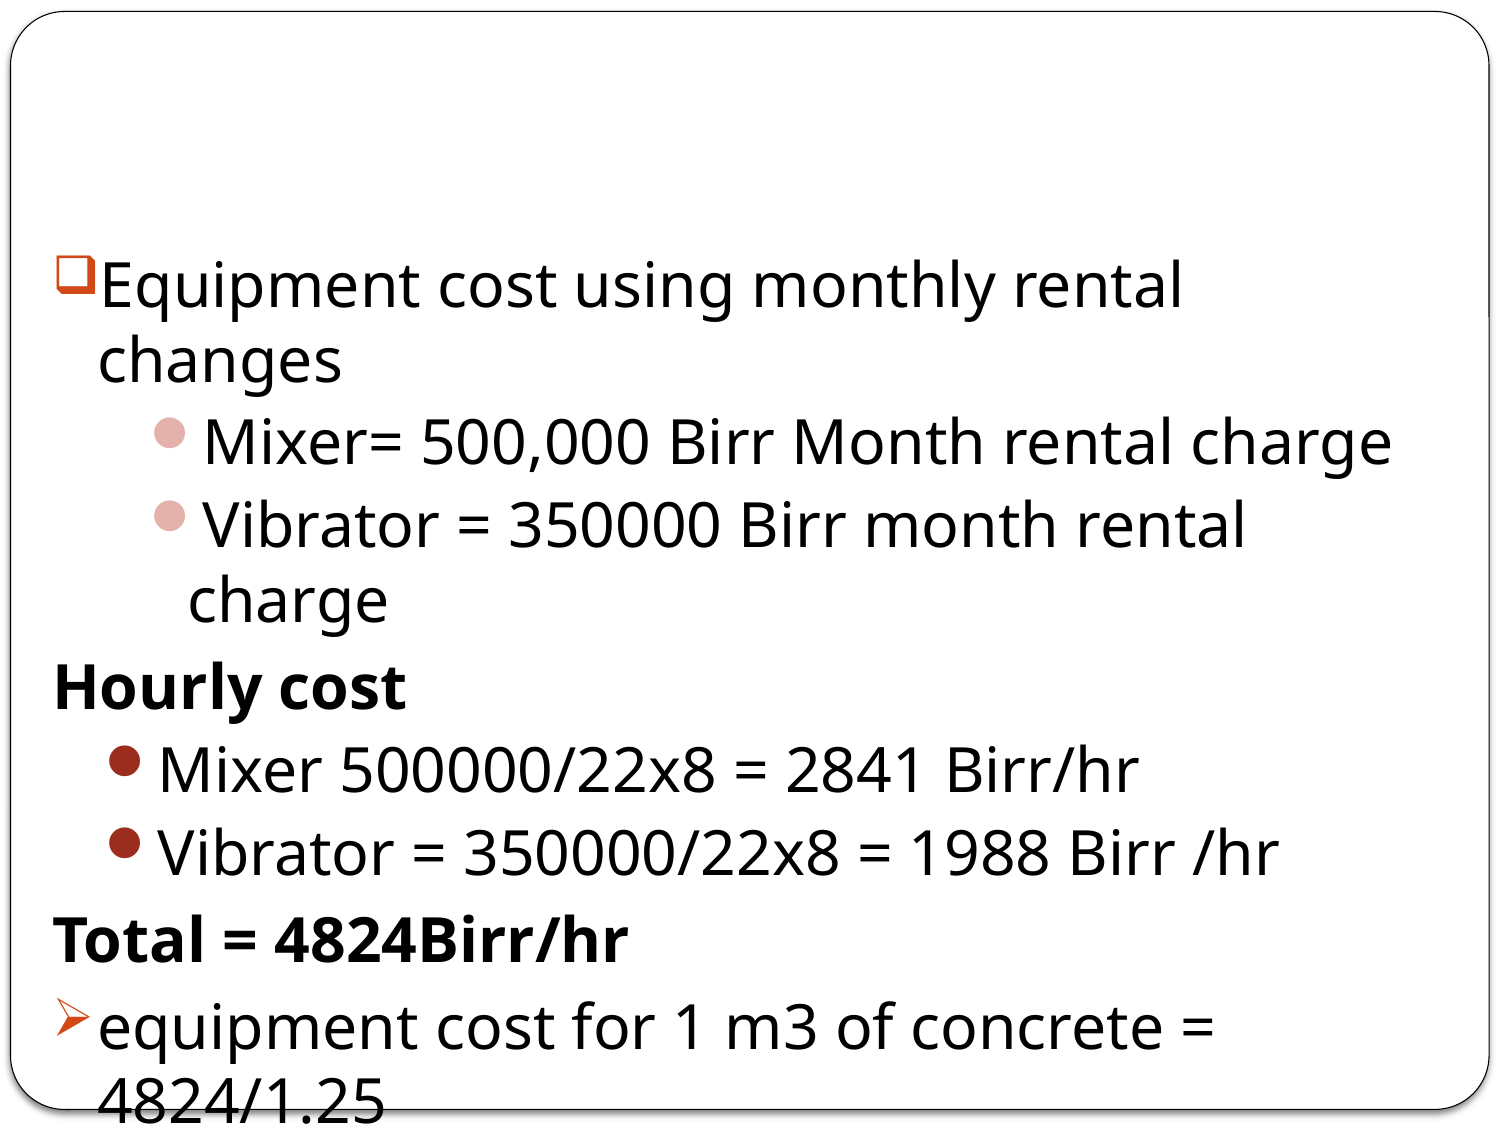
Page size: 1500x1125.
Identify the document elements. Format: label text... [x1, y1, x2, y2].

list Equipment cost using monthly rental changes Mixer= 500,000 Birr Month rental charge Vibrator = 350000 Birr month rental charge Hourly cost Mixer 500000/22x8 = 2841 Birr/hr Vibrator = 350000/22x8 = 1988 Birr /hr Total = 4824Birr/hr equipment cost for 1 m3 of concrete = 4824/1.25 = 3863.2Birr/ m3 [37, 237, 1463, 1088]
